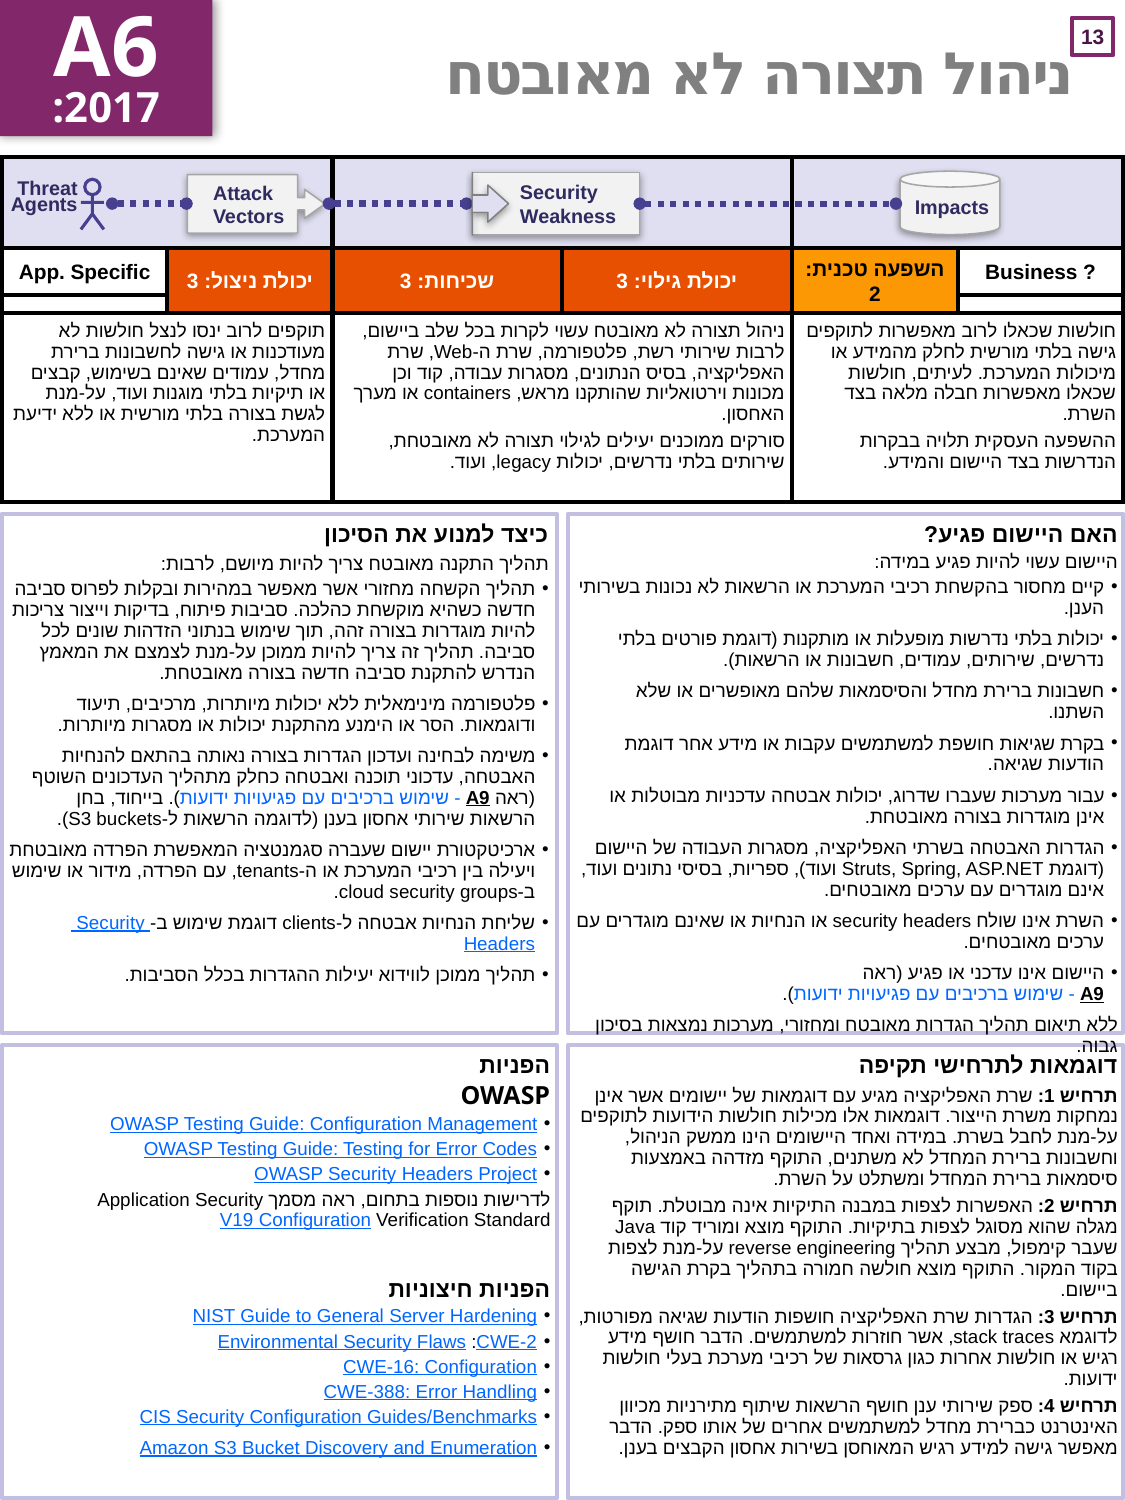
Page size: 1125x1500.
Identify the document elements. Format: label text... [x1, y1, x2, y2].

table_header [792, 157, 1123, 246]
table_cell חולשות שכאלו לרוב מאפשרות לתוקפים גישה בלתי מורשית לחלק מהמידע או מיכולות המערכת. לעיתים, חולשות שכאלו מאפשרות חבלה מלאה בצד השרת. ההשפעה העסקית תלויה בבקרות הנדרשות בצד היישום והמידע. [792, 315, 1123, 520]
text_box הפניות OWASP OWASP Testing Guide: Configuration Management OWASP Testing Guide: Testing for Error Codes OWASP Security Headers Project לדרישות נוספות בתחום, ראה מסמך Application Security Verification Standard V19 Configuration הפניות חיצוניות NIST Guide to General Server Hardening CWE-2: Environmental Security Flaws CWE-16: Configuration CWE-388: Error Handling CIS Security Configuration Guides/Benchmarks Amazon S3 Bucket Discovery and Enumeration [0, 1043, 558, 1500]
table_cell ניהול תצורה לא מאובטח עשוי לקרות בכל שלב ביישום, לרבות שירותי רשת, פלטפורמה, שרת ה-Web, שרת האפליקציה, בסיס הנתונים, מסגרות עבודה, קוד וכן מכונות וירטואליות שהותקנו מראש, containers או מערך האחסון. סורקים ממוכנים יעילים לגילוי תצורה לא מאובטחת, שירותים בלתי נדרשים, יכולות legacy, ועוד. [332, 315, 792, 520]
table_header [332, 157, 792, 246]
table_cell תוקפים לרוב ינסו לנצל חולשות לא מעודכנות או גישה לחשבונות ברירת מחדל, עמודים שאינם בשימוש, קבצים או תיקיות בלתי מוגנות ועוד, על-מנת לגשת בצורה בלתי מורשית או ללא ידיעת המערכת. [2, 315, 332, 520]
table_cell יכולת ניצול: 3 [169, 250, 330, 311]
table_cell שכיחות: 3 [335, 250, 560, 311]
table_header [2, 157, 332, 246]
table_cell [960, 250, 1121, 311]
table_cell השפעה טכנית: 2 [794, 250, 956, 311]
list A6 :2017 [0, 0, 213, 137]
text_box דוגמאות לתרחישי תקיפה תרחיש 1: שרת האפליקציה מגיע עם דוגמאות של יישומים אשר אינן נמחקות משרת הייצור. דוגמאות אלו מכילות חולשות הידועות לתוקפים על-מנת לחבל בשרת. במידה ואחד היישומים הינו ממשק הניהול, וחשבונות ברירת המחדל לא משתנים, התוקף מזדהה באמצעות סיסמאות ברירת המחדל ומשתלט על השרת. תרחיש 2: האפשרות לצפות במבנה התיקיות אינה מבוטלת. תוקף מגלה שהוא מסוגל לצפות בתיקיות. התוקף מוצא ומוריד קוד Java שעבר קימפול, מבצע תהליך reverse engineering על-מנת לצפות בקוד המקור. התוקף מוצא חולשה חמורה בתהליך בקרת הגישה ביישום. תרחיש 3: הגדרות שרת האפליקציה חושפות הודעות שגיאה מפורטות, לדוגמא stack traces, אשר חוזרות למשתמשים. הדבר חושף מידע רגיש או חולשות אחרות כגון גרסאות של רכיבי מערכת בעלי חולשות ידועות. תרחיש 4: ספק שירותי ענן חושף הרשאות שיתוף מתירניות מכיוון האינטרנט כברירת מחדל למשתמשים אחרים של אותו ספק. הדבר מאפשר גישה למידע רגיש המאוחסן בשירות אחסון הקבצים בענן. [566, 1043, 1125, 1500]
text_box האם היישום פגיע? היישום עשוי להיות פגיע במידה: קיים מחסור בהקשחת רכיבי המערכת או הרשאות לא נכונות בשירותי הענן. יכולות בלתי נדרשות מופעלות או מותקנות (דוגמת פורטים בלתי נדרשים, שירותים, עמודים, חשבונות או הרשאות). חשבונות ברירת מחדל והסיסמאות שלהם מאופשרים או שלא השתנו. בקרת שגיאות חושפת למשתמשים עקבות או מידע אחר דוגמת הודעות שגיאה. עבור מערכות שעברו שדרוג, יכולות אבטחה עדכניות מבוטלות או אינן מוגדרות בצורה מאובטחת. הגדרות האבטחה בשרתי האפליקציה, מסגרות העבודה של היישום (דוגמת Struts, Spring, ASP.NET ועוד), ספריות, בסיסי נתונים ועוד, אינם מוגדרים עם ערכים מאובטחים. השרת אינו שולח security headers או הנחיות או שאינם מוגדרים עם ערכים מאובטחים. היישום אינו עדכני או פגיע (ראה שימוש ברכיבים עם פגיעויות ידועות - A9). ללא תיאום תהליך הגדרות מאובטח ומחזורי, מערכות נמצאות בסיכון גבוה. [566, 512, 1125, 1035]
table_cell [4, 250, 165, 311]
text_box כיצד למנוע את הסיכון תהליך התקנה מאובטח צריך להיות מיושם, לרבות: תהליך הקשחה מחזורי אשר מאפשר במהירות ובקלות לפרוס סביבה חדשה כשהיא מוקשחת כהלכה. סביבות פיתוח, בדיקות וייצור צריכות להיות מוגדרות בצורה זהה, תוך שימוש בנתוני הזדהות שונים לכל סביבה. תהליך זה צריך להיות ממוכן על-מנת לצמצם את המאמץ הנדרש להתקנת סביבה חדשה בצורה מאובטחת. פלטפורמה מינימאלית ללא יכולות מיותרות, מרכיבים, תיעוד ודוגמאות. הסר או הימנע מהתקנת יכולות או מסגרות מיותרות. משימה לבחינה ועדכון הגדרות בצורה נאותה בהתאם להנחיות האבטחה, עדכוני תוכנה ואבטחה כחלק מתהליך העדכונים השוטף (ראה שימוש ברכיבים עם פגיעויות ידועות - A9). בייחוד, בחן הרשאות שירותי אחסון בענן (לדוגמה הרשאות ל-S3 buckets). ארכיטקטורת יישום שעברה סגמנטציה המאפשרת הפרדה מאובטחת ויעילה בין רכיבי המערכת או ה-tenants, עם הפרדה, מידור או שימוש ב-cloud security groups. שליחת הנחיות אבטחה ל-clients דוגמת שימוש ב- Security Headers תהליך ממוכן לווידוא יעילות ההגדרות בכלל הסביבות. [0, 512, 558, 1035]
title ניהול תצורה לא מאובטח [225, 12, 1125, 138]
table_cell יכולת גילוי: 3 [564, 250, 790, 311]
